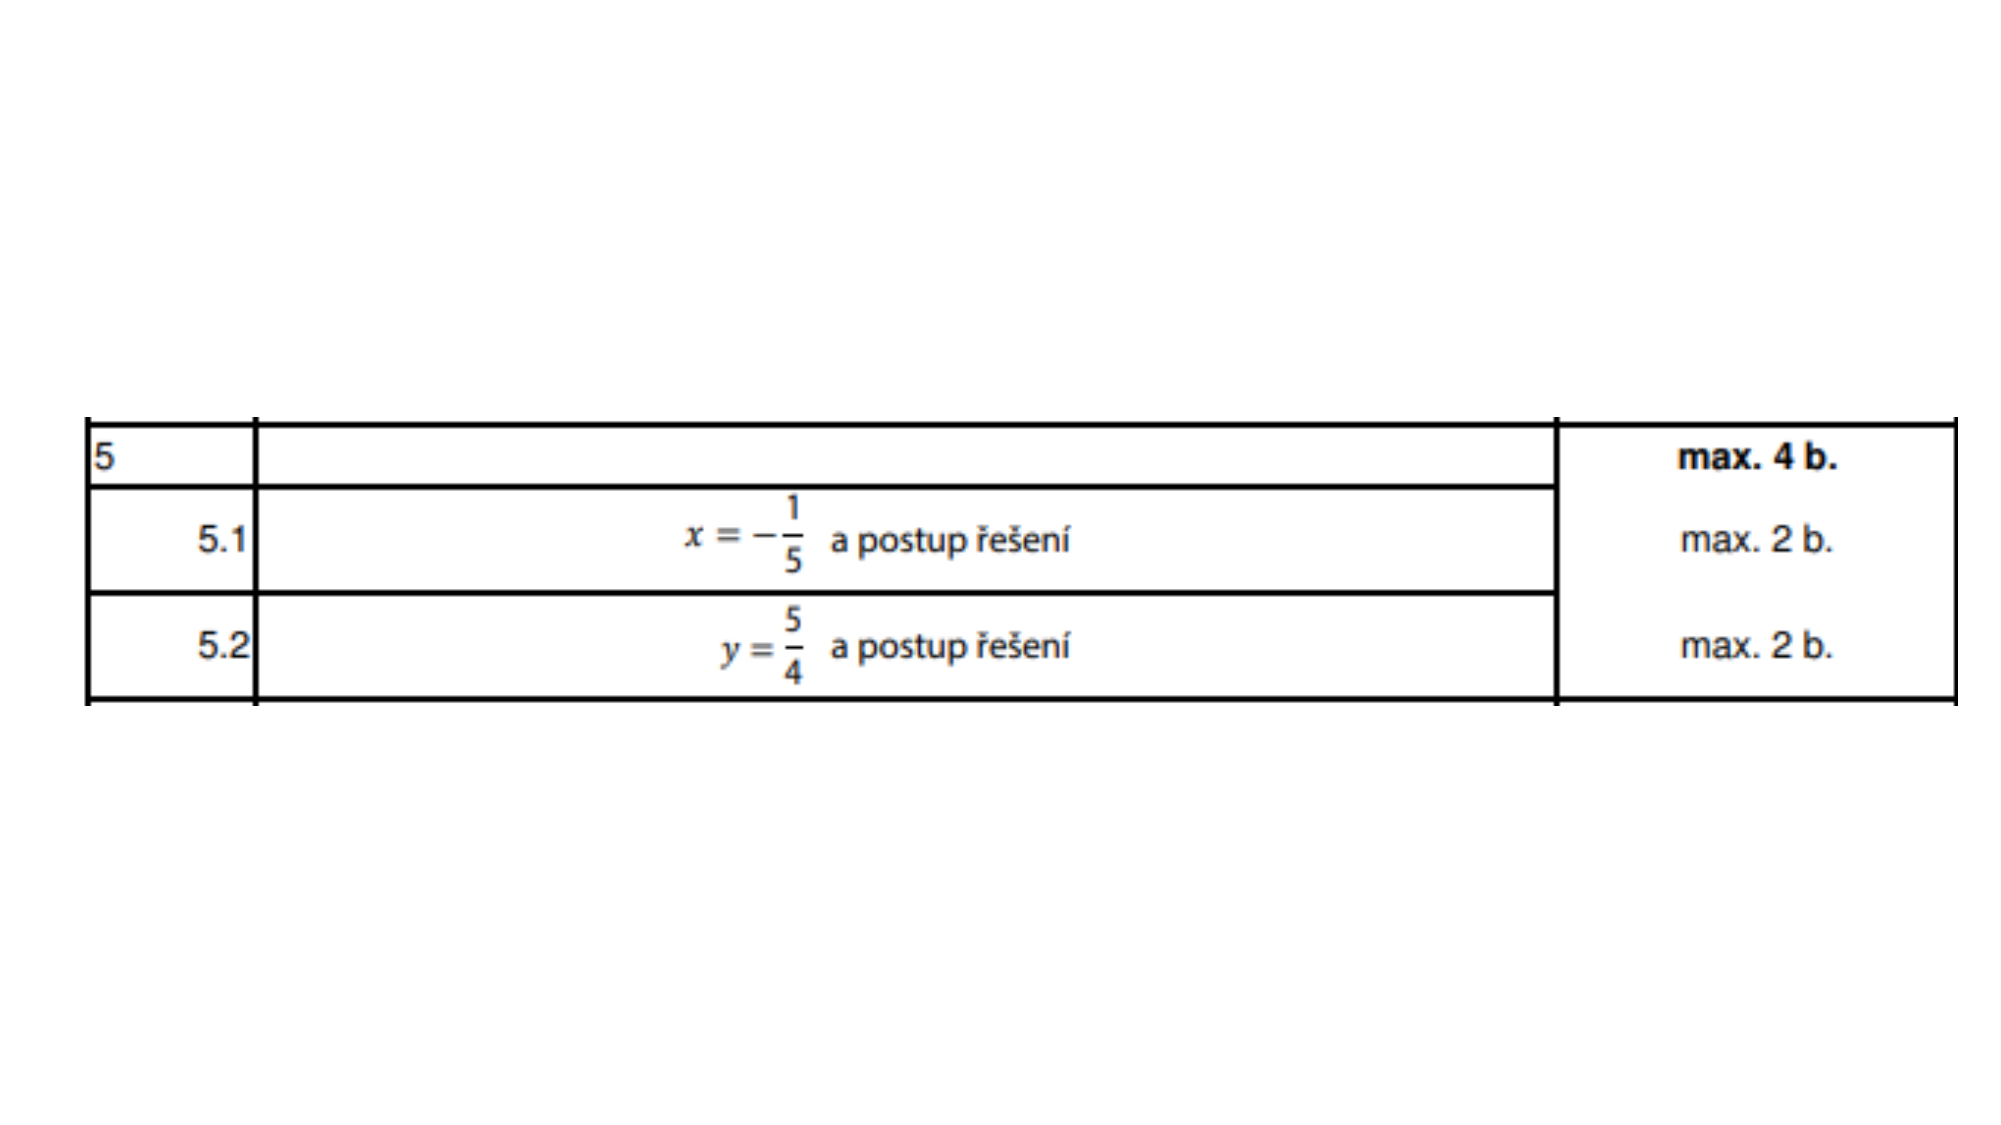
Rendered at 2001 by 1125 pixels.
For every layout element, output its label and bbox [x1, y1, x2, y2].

picture [33, 417, 1958, 707]
